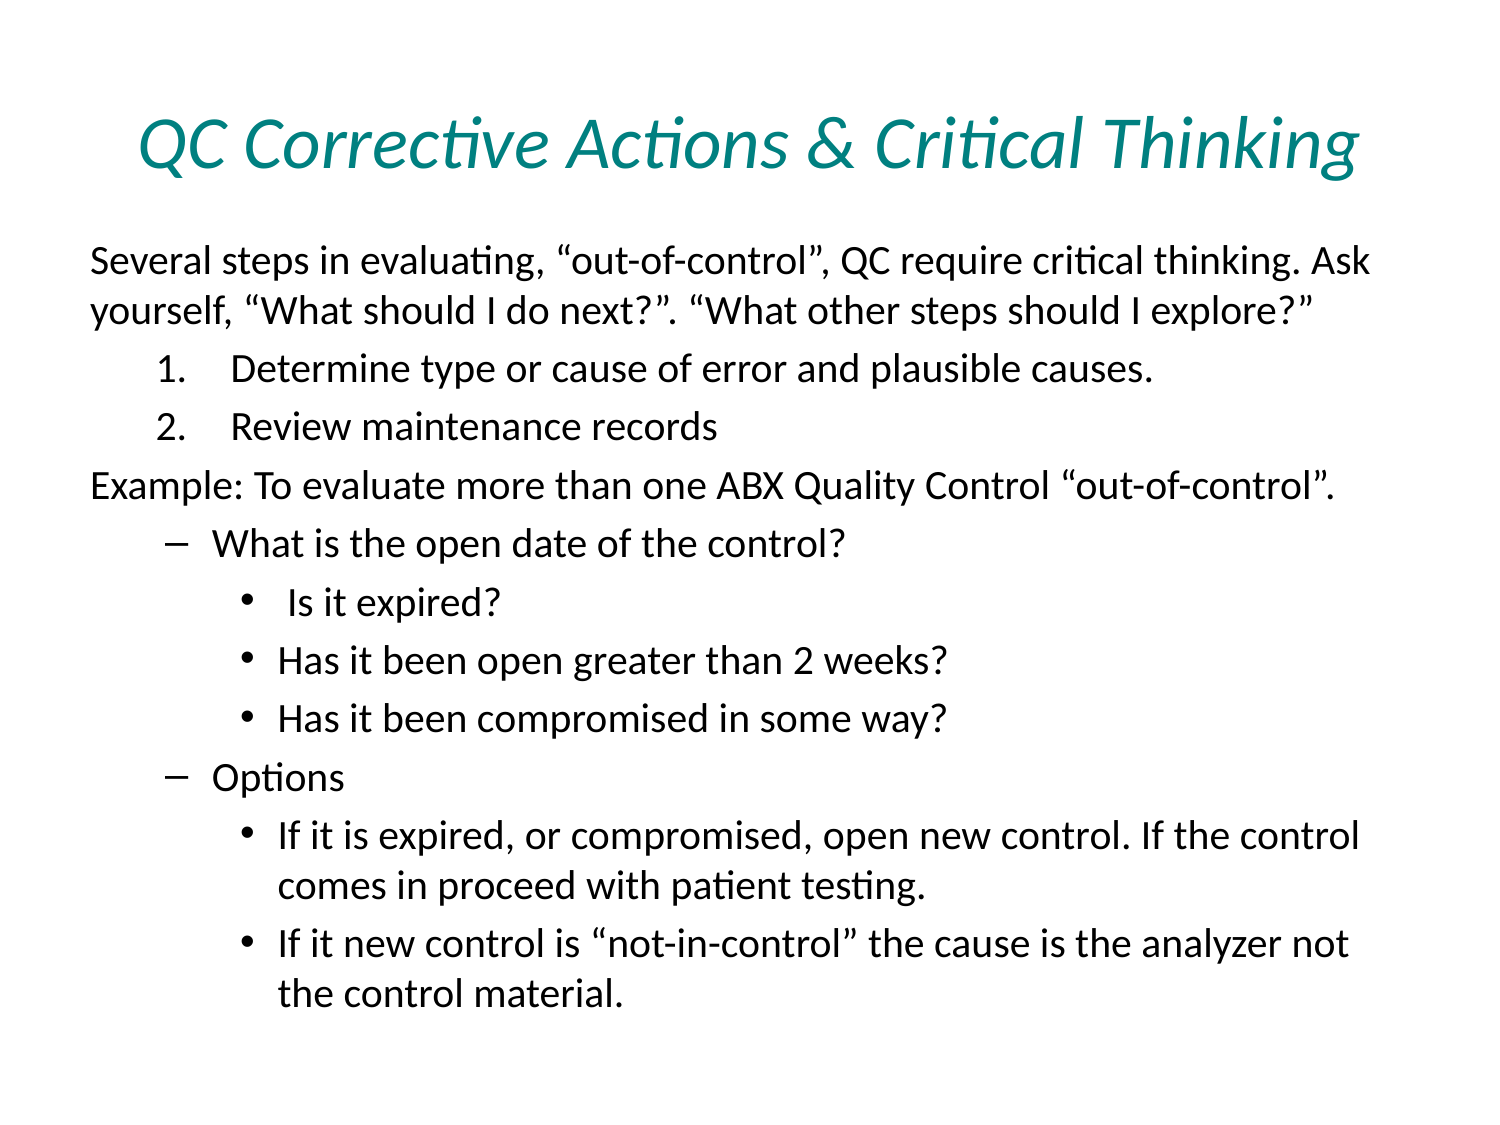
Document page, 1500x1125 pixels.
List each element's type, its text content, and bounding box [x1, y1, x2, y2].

list Several steps in evaluating, “out-of-control”, QC require critical thinking. Ask yourself, “What should I do next?”. “What other steps should I explore?” Determine type or cause of error and plausible causes. Review maintenance records Example: To evaluate more than one ABX Quality Control “out-of-control”. What is the open date of the control? Is it expired? Has it been open greater than 2 weeks? Has it been compromised in some way? Options If it is expired, or compromised, open new control. If the control comes in proceed with patient testing. If it new control is “not-in-control” the cause is the analyzer not the control material. [74, 224, 1426, 1063]
title QC Corrective Actions & Critical Thinking [74, 44, 1426, 224]
